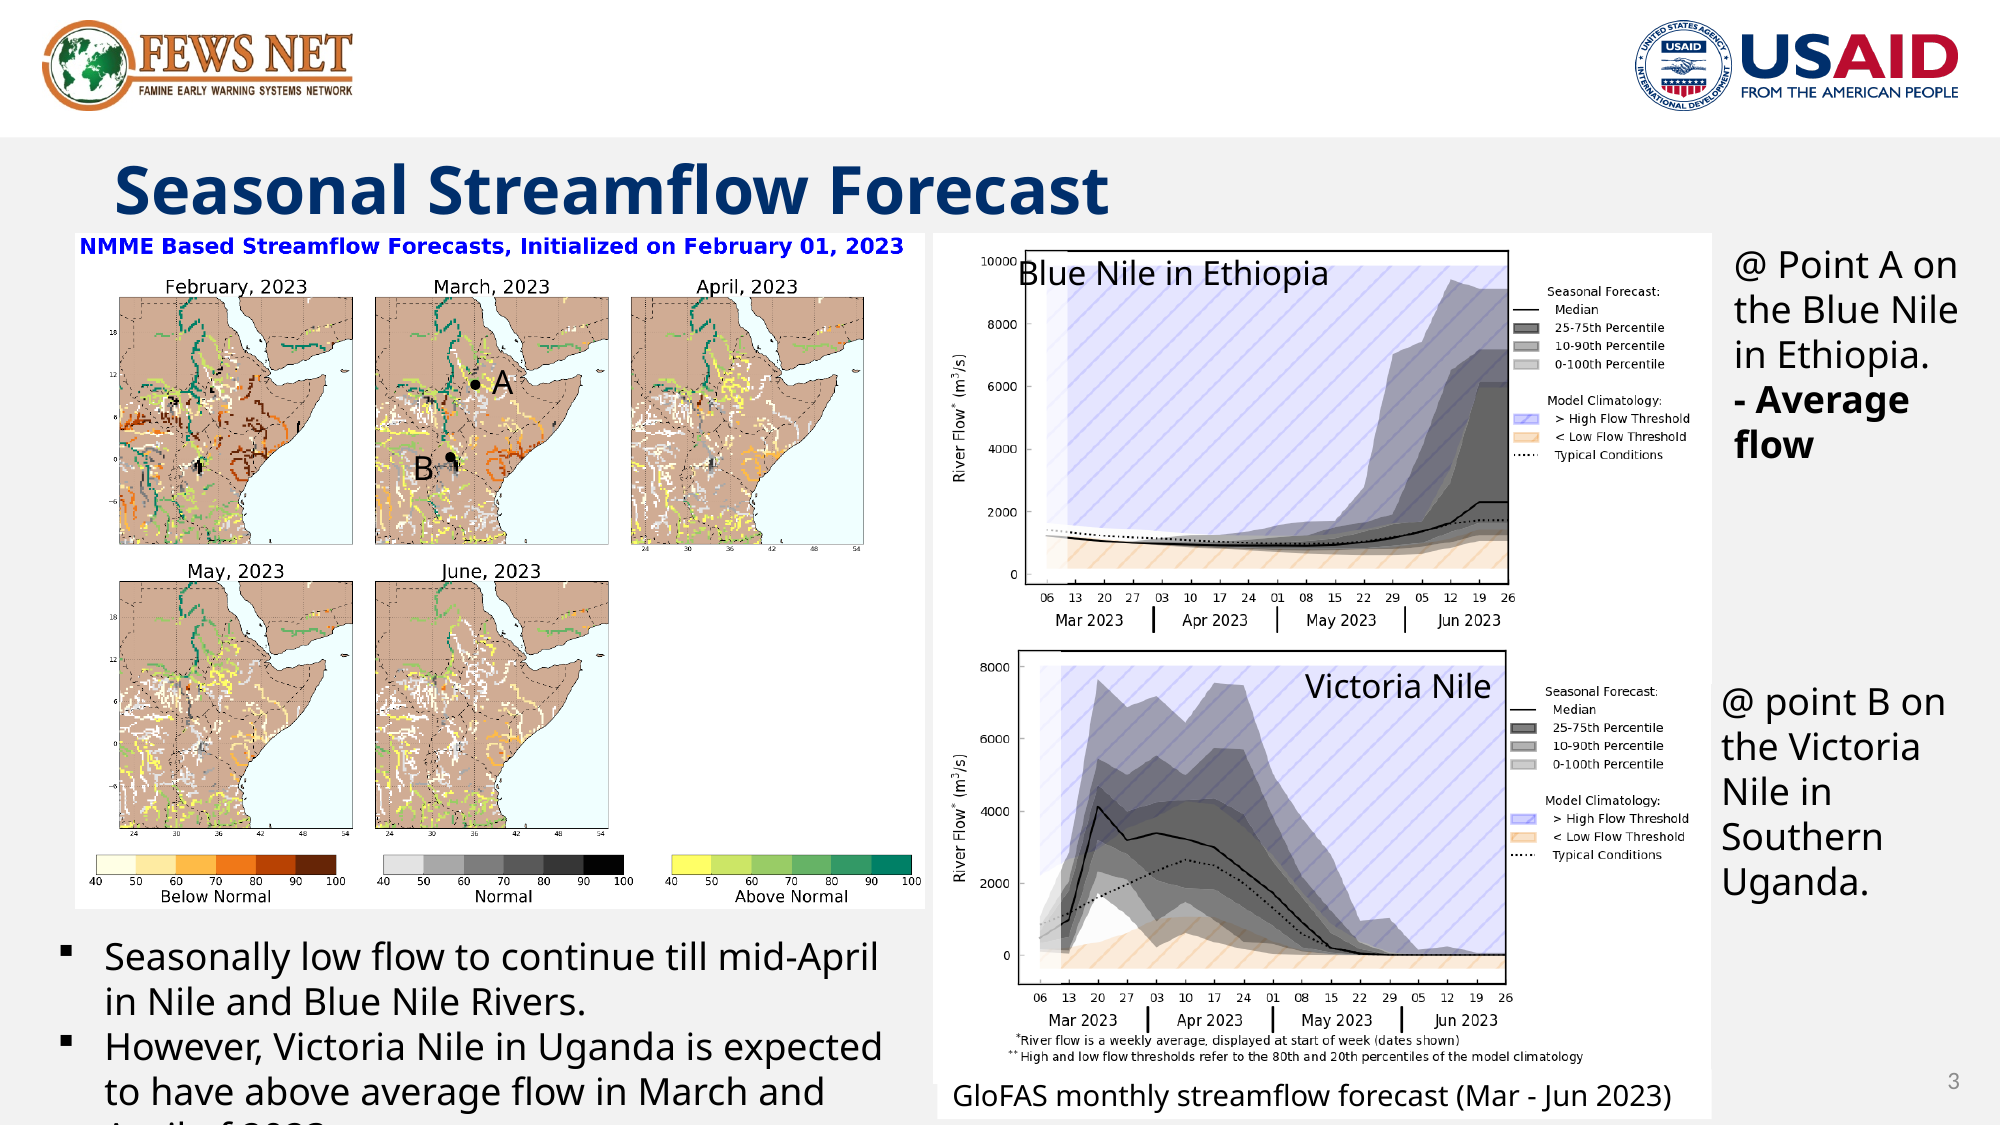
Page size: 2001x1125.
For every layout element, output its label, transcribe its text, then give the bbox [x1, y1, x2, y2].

text_box GloFAS monthly streamflow forecast (Mar - Jun 2023) [937, 1091, 1712, 1120]
picture [75, 233, 926, 909]
text_box @ point B on the Victoria Nile in Southern Uganda. [1716, 670, 1992, 911]
text_box @ Point A on the Blue Nile in Ethiopia. - Average flow [1719, 233, 1999, 474]
text_box Seasonally low flow to continue till mid-April in Nile and Blue Nile Rivers. However, Victoria Nile in Uganda is expected to have above average flow in March and April of 2023. [42, 925, 930, 1125]
picture [1635, 20, 1958, 111]
picture [933, 233, 1712, 1084]
picture [42, 20, 353, 111]
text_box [472, 353, 529, 410]
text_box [399, 439, 454, 496]
title Seasonal Streamflow Forecast [99, 127, 1900, 248]
